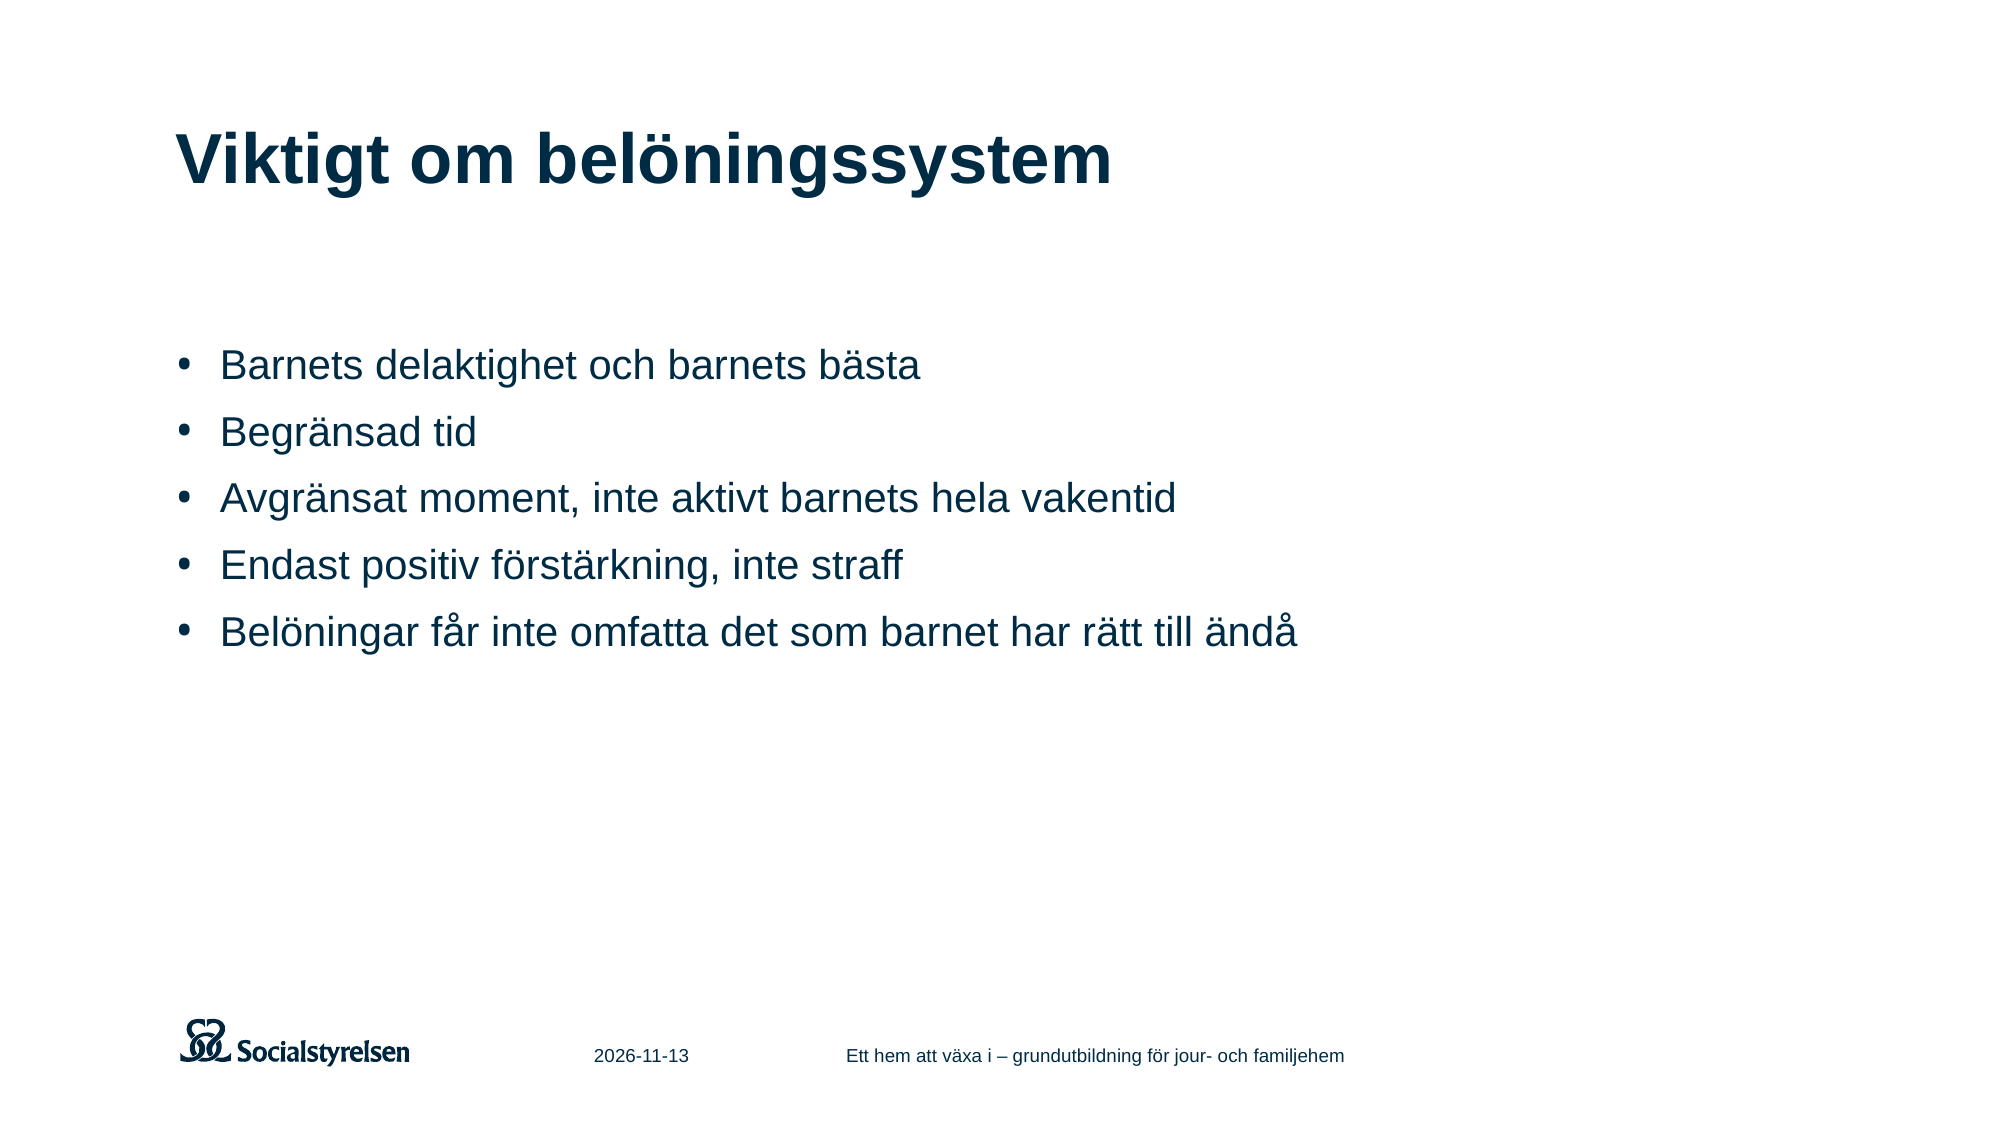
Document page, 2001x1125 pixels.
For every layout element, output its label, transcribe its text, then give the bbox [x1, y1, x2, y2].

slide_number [594, 1032, 846, 1077]
title Viktigt om belöningssystem [175, 112, 1697, 326]
footer Ett hem att växa i – grundutbildning för jour- och familjehem [846, 1032, 1480, 1077]
list Barnets delaktighet och barnets bästa Begränsad tid Avgränsat moment, inte aktivt barnets hela vakentid Endast positiv förstärkning, inte straff Belöningar får inte omfatta det som barnet har rätt till ändå [175, 337, 1698, 947]
